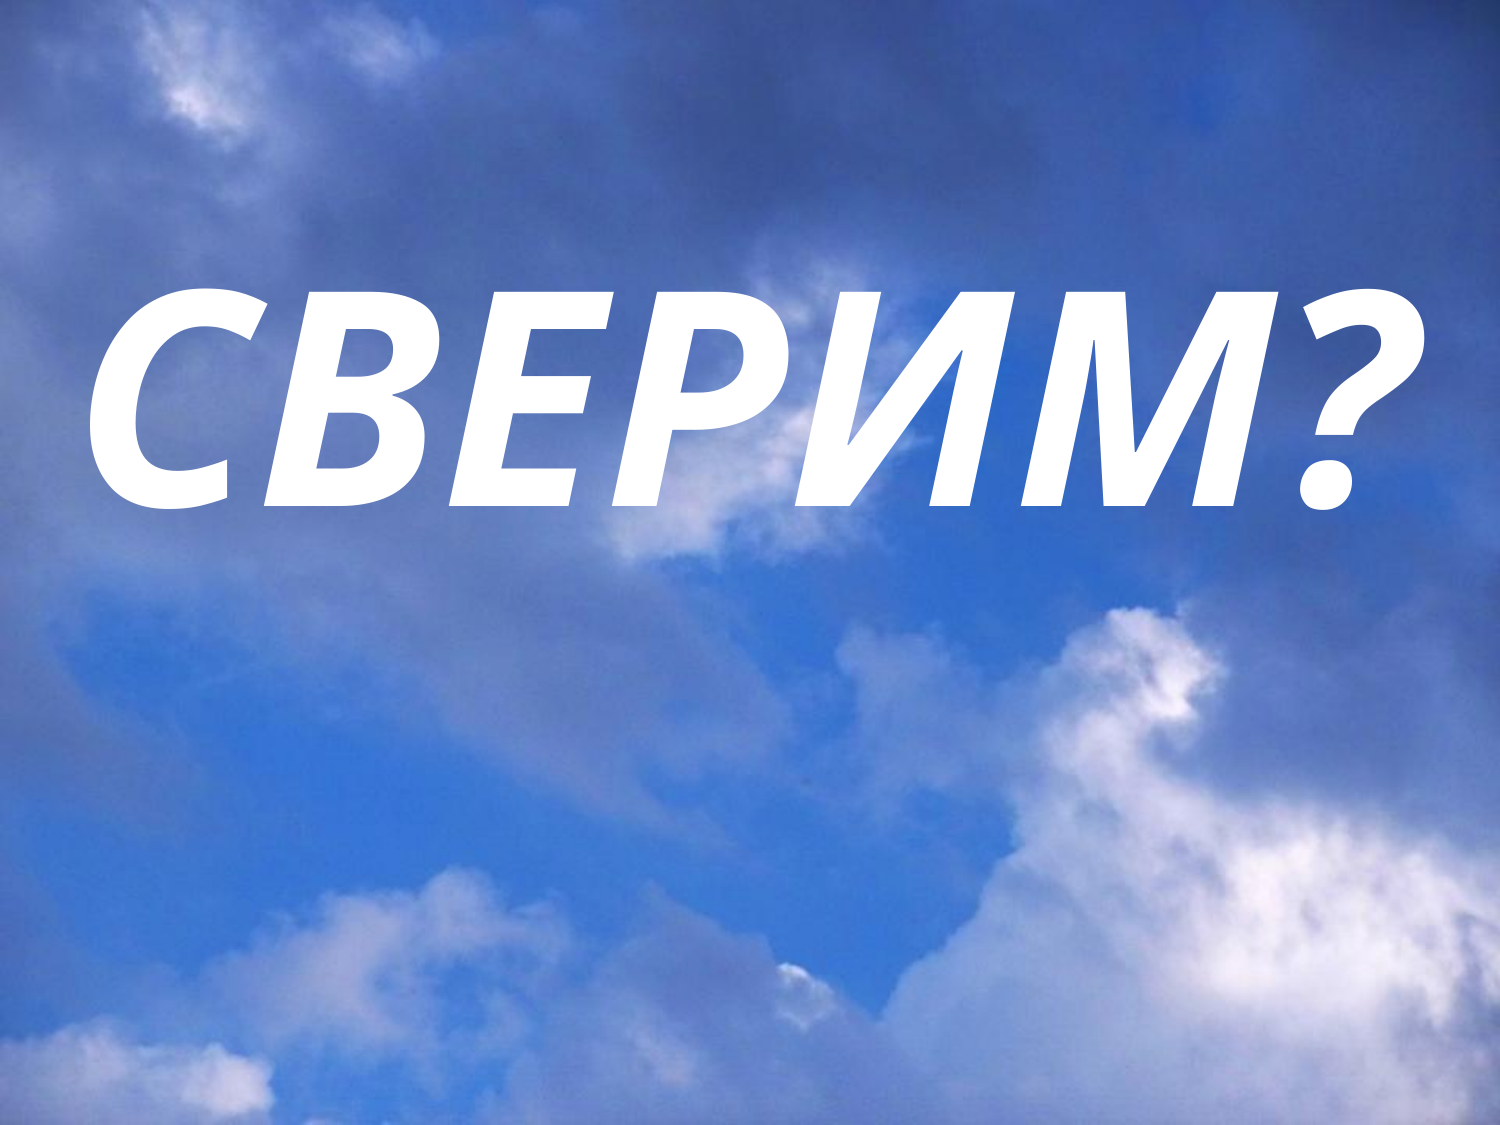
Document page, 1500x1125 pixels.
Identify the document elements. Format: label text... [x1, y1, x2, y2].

title СВЕРИМ? [17, 302, 1471, 575]
picture [0, 0, 1500, 1125]
